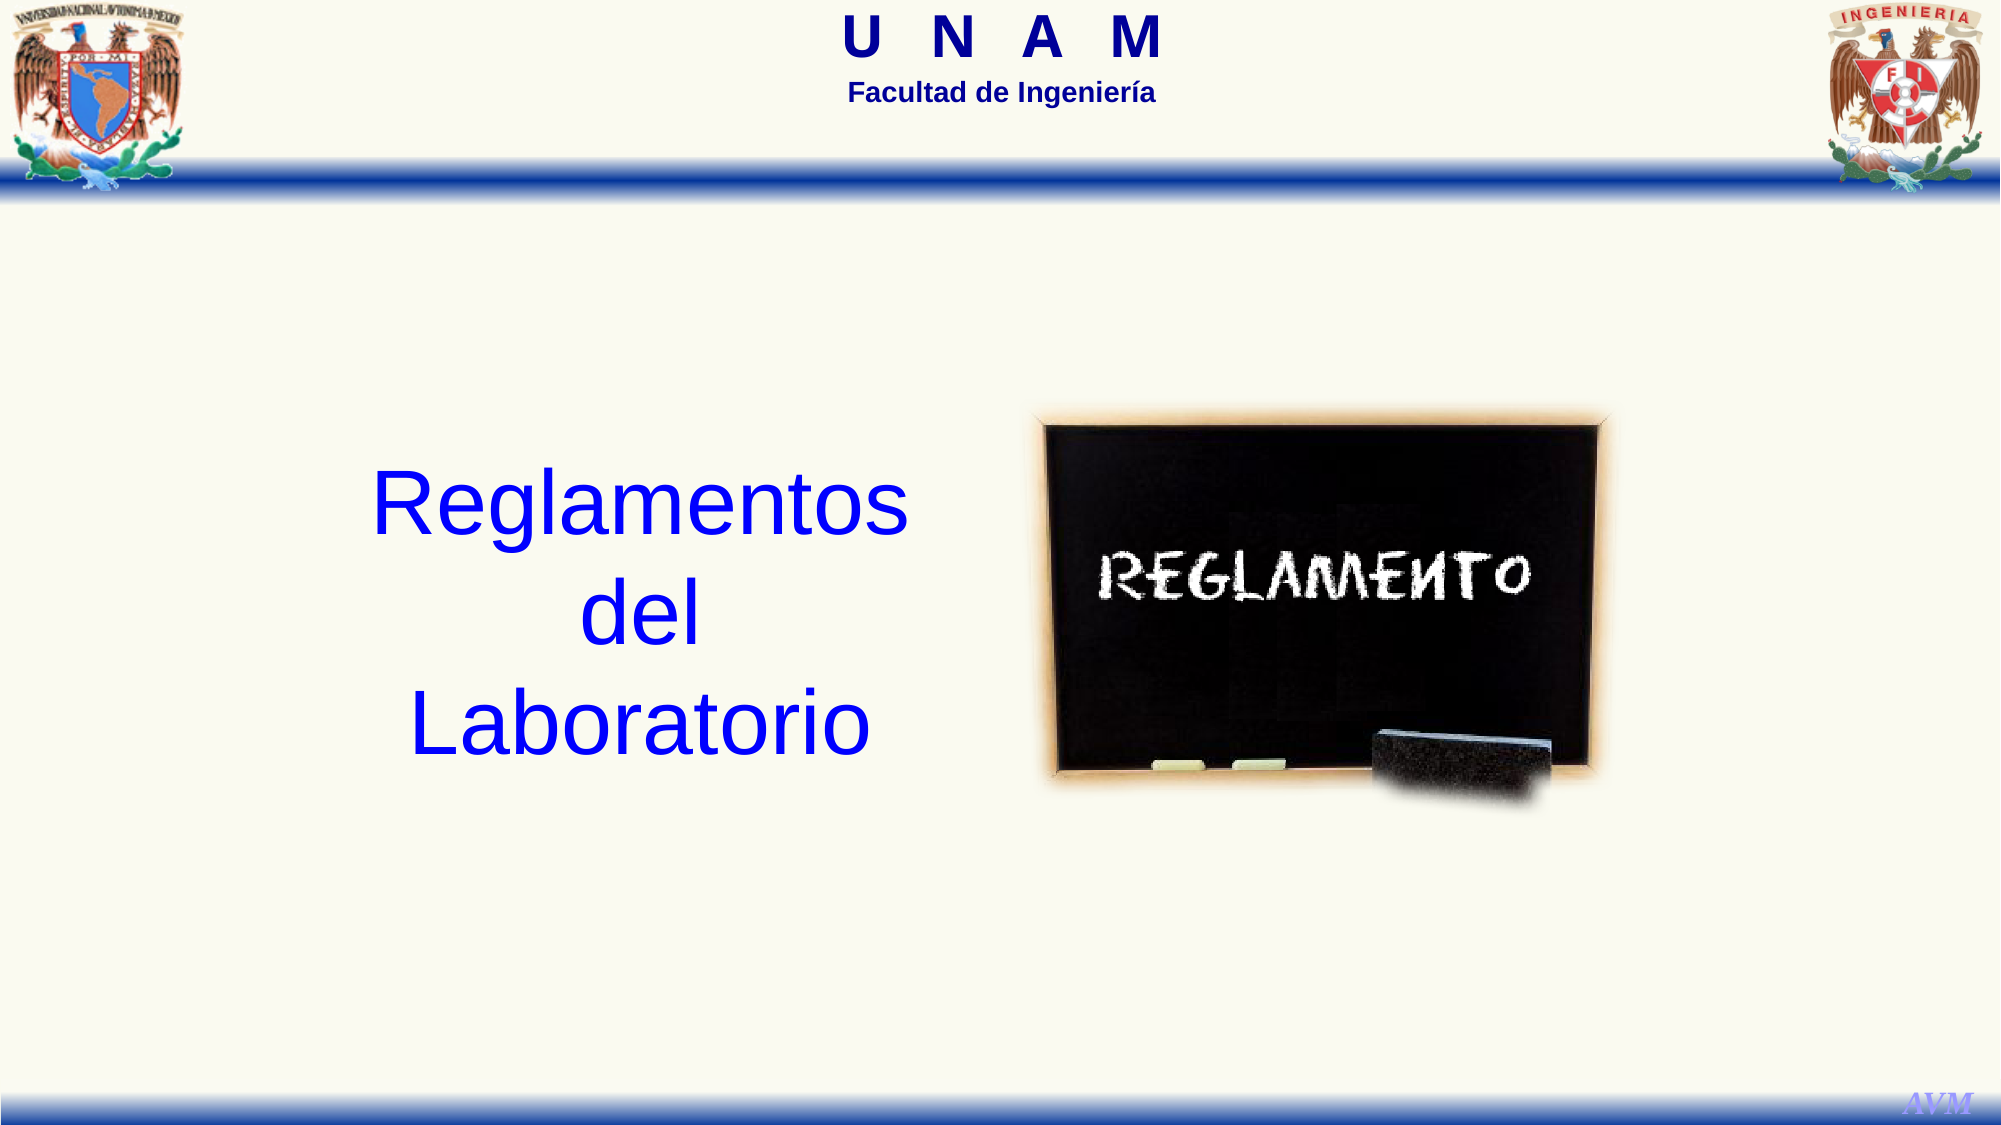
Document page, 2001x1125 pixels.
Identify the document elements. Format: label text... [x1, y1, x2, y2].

text_box Reglamentos del Laboratorio [330, 435, 952, 790]
picture [10, 0, 189, 194]
picture [1822, 0, 1988, 201]
picture [986, 365, 1659, 870]
